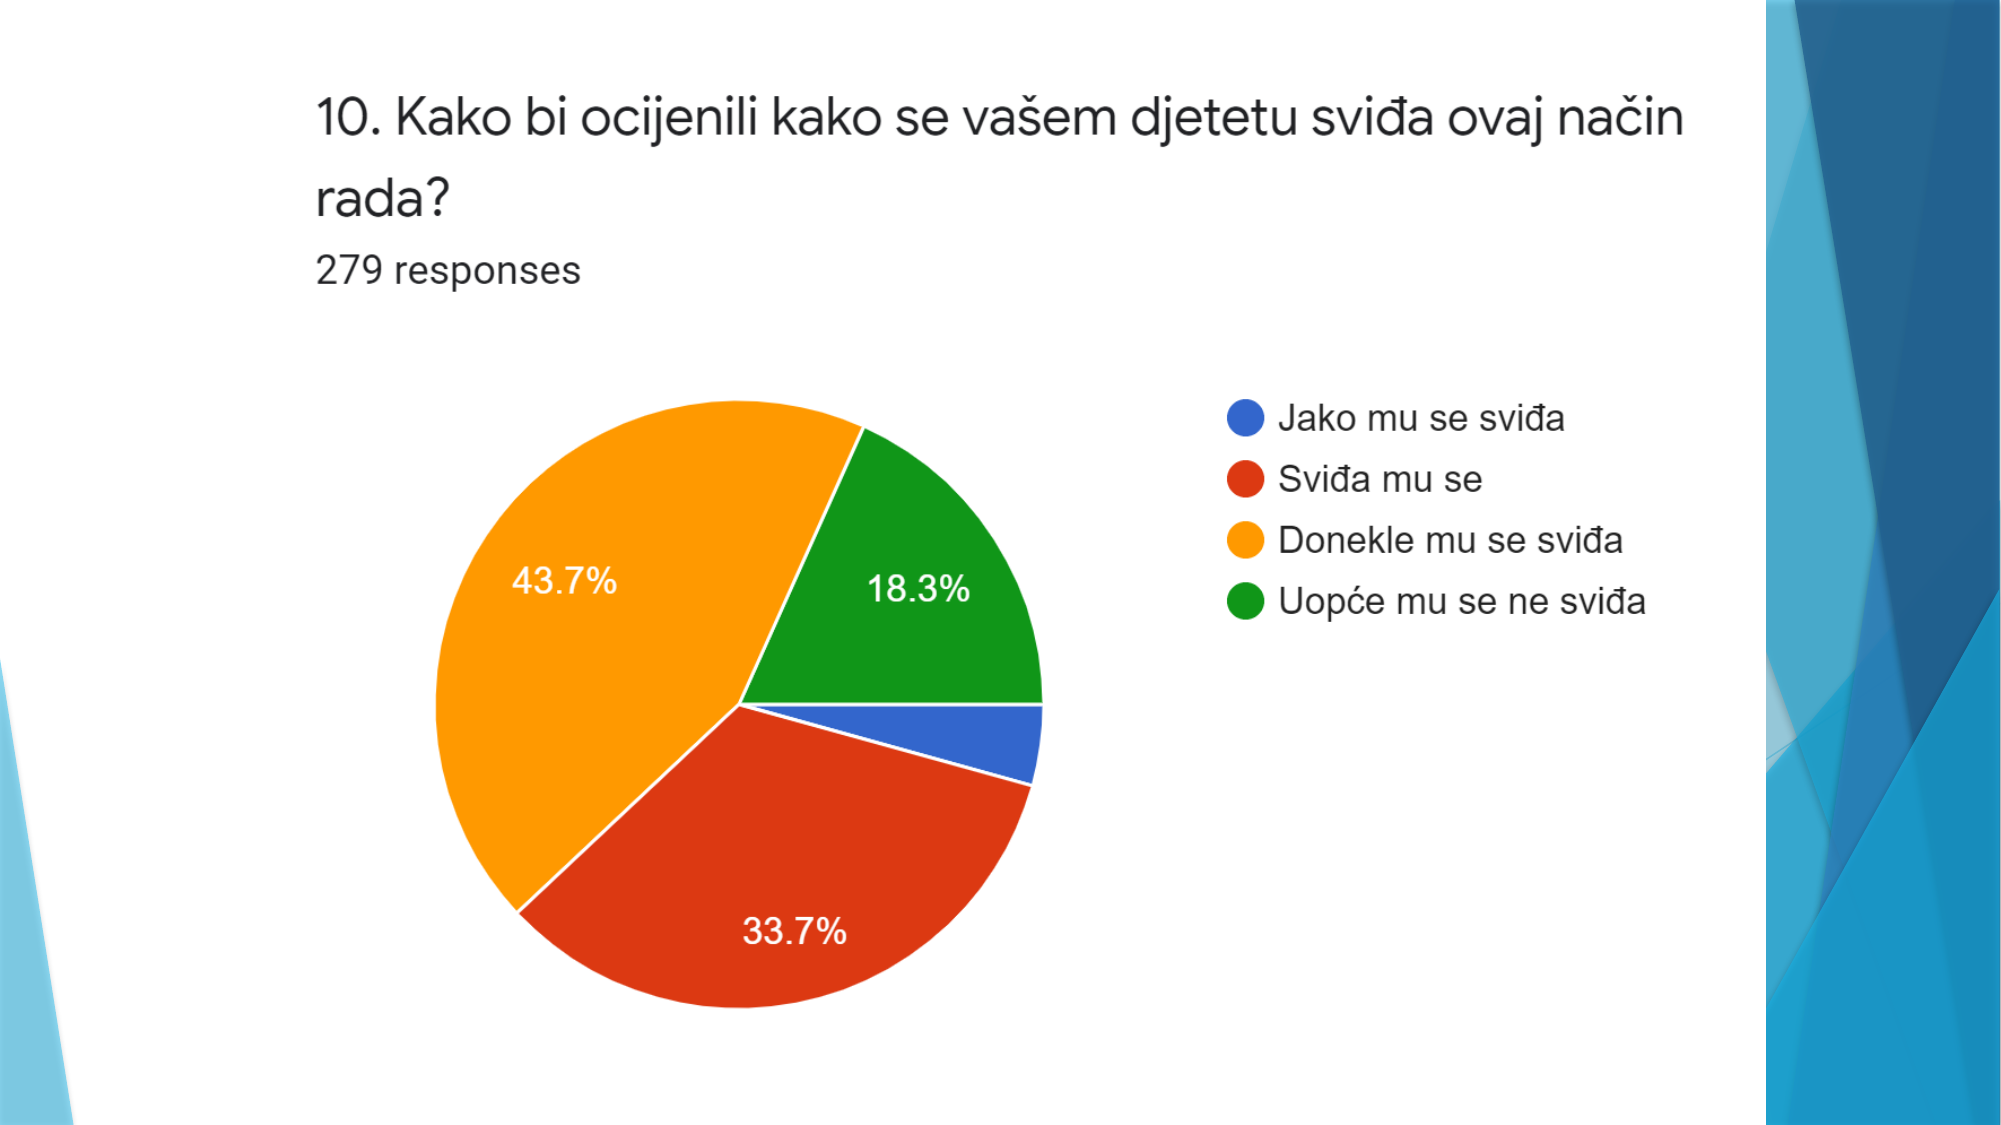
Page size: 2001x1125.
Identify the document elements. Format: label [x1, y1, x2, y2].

picture [233, 0, 1767, 1125]
